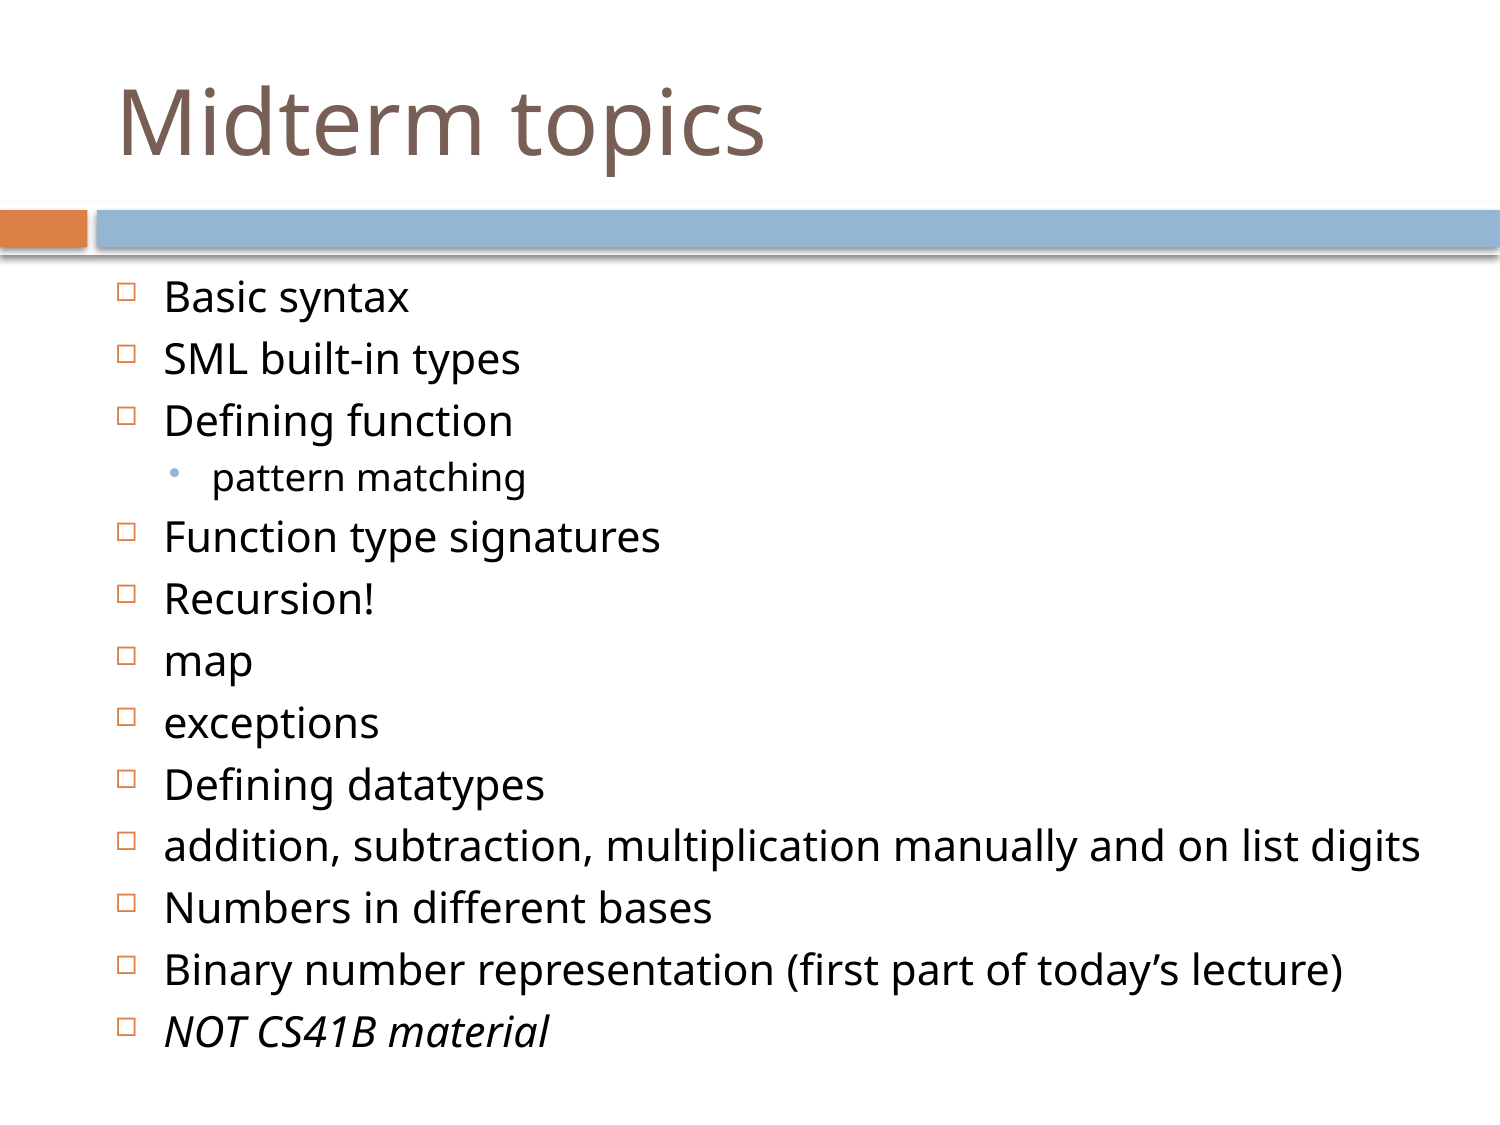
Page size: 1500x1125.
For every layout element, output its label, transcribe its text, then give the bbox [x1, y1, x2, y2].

list Basic syntax SML built-in types Defining function pattern matching Function type signatures Recursion! map exceptions Defining datatypes addition, subtraction, multiplication manually and on list digits Numbers in different bases Binary number representation (first part of today’s lecture) NOT CS41B material [100, 262, 1438, 1125]
title Midterm topics [100, 37, 1438, 200]
